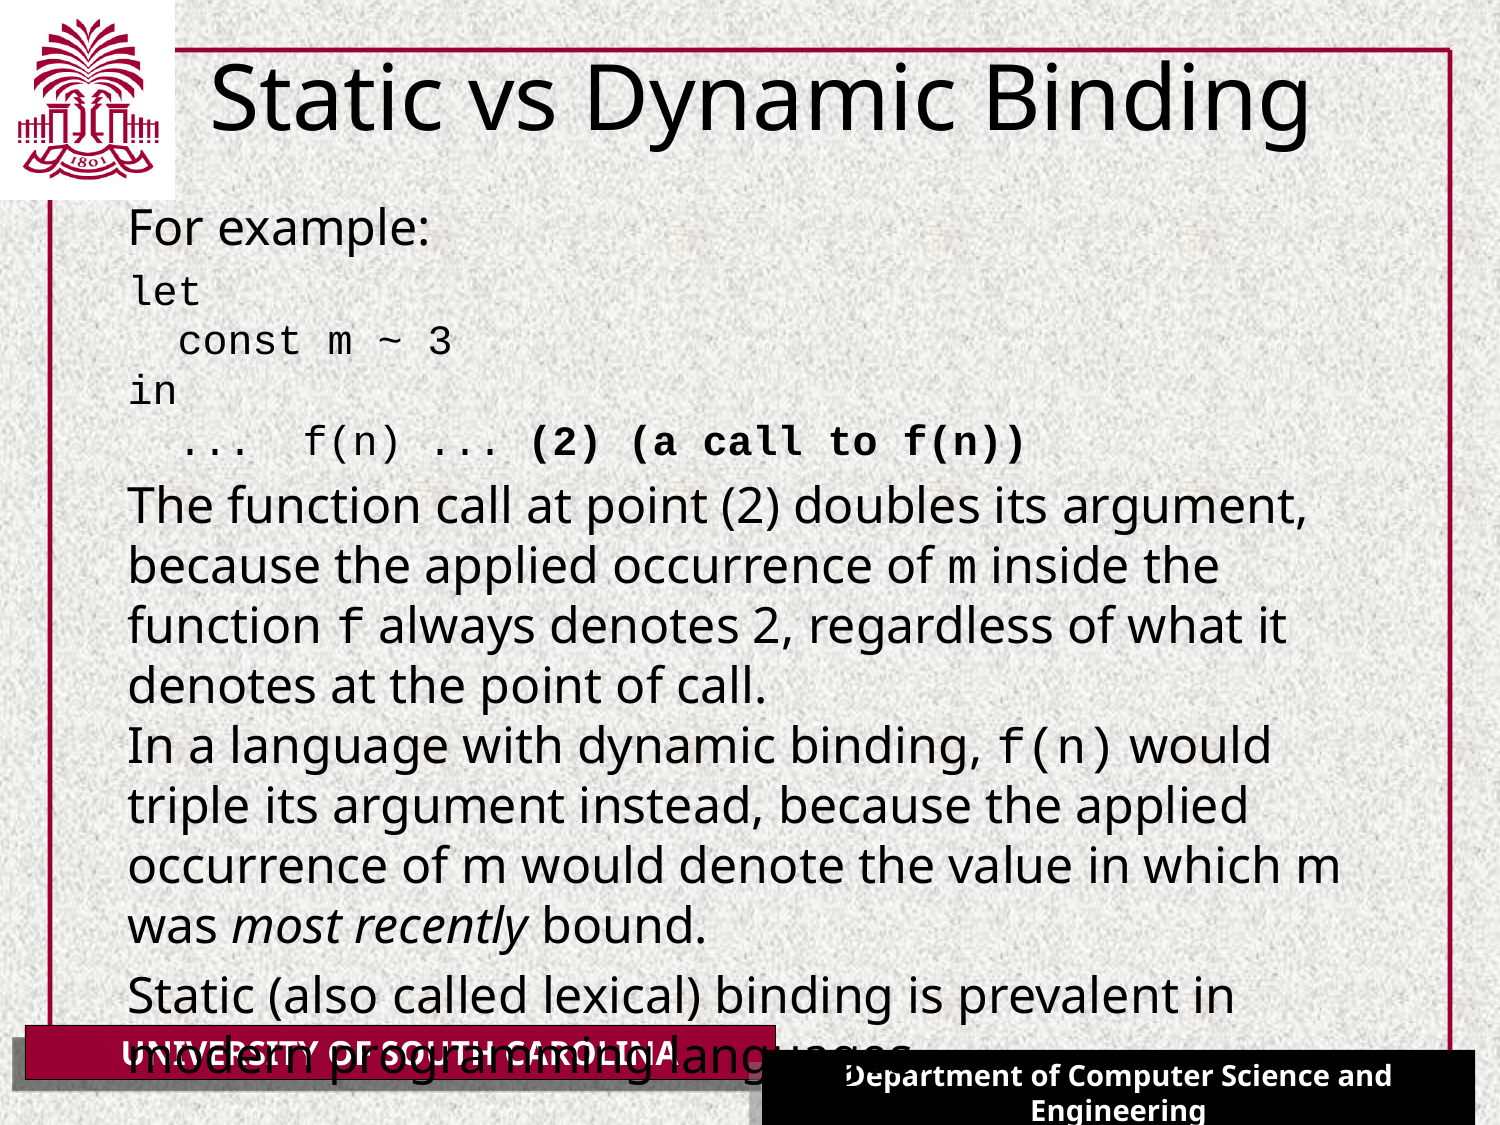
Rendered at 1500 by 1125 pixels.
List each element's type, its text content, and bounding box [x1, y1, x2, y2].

picture [0, 0, 1500, 1125]
list For example: let const m ~ 3 in ... f(n) ... (2) (a call to f(n)) The function call at point (2) doubles its argument, because the applied occurrence of m inside the function f always denotes 2, regardless of what it denotes at the point of call. In a language with dynamic binding, f(n) would triple its argument instead, because the applied occurrence of m would denote the value in which m was most recently bound. Static (also called lexical) binding is prevalent in modern programming languages. [112, 187, 1388, 1000]
picture [13, 1038, 749, 1091]
title Static vs Dynamic Binding [125, 24, 1400, 163]
